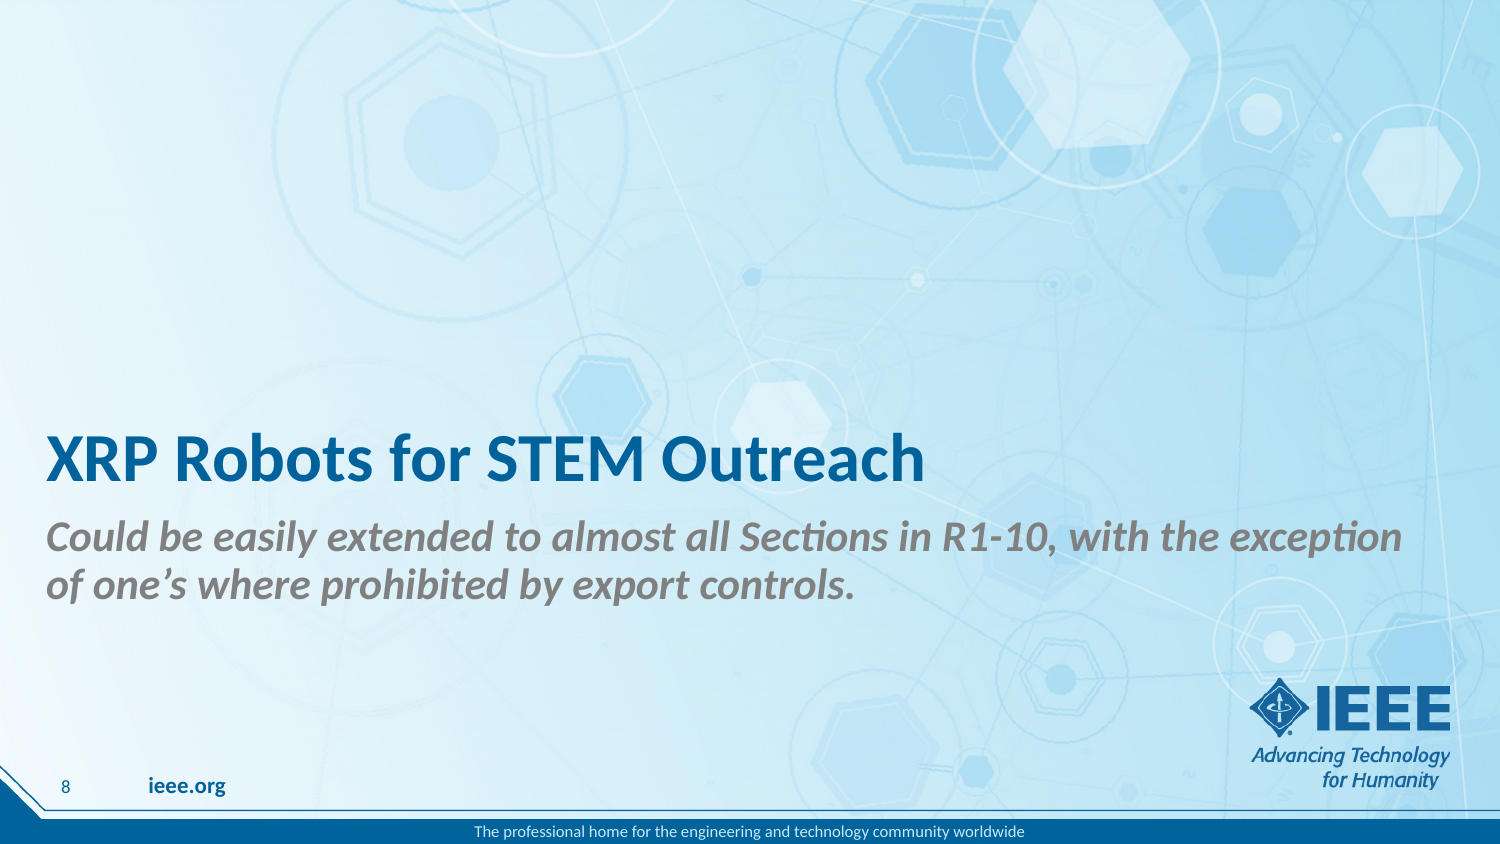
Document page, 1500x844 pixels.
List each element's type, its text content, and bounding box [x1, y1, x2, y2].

slide_number 8 [46, 763, 127, 809]
title XRP Robots for STEM Outreach [46, 328, 1450, 504]
list Could be easily extended to almost all Sections in R1-10, with the exception of one’s where prohibited by export controls. [46, 506, 1450, 641]
picture [0, 0, 1500, 844]
